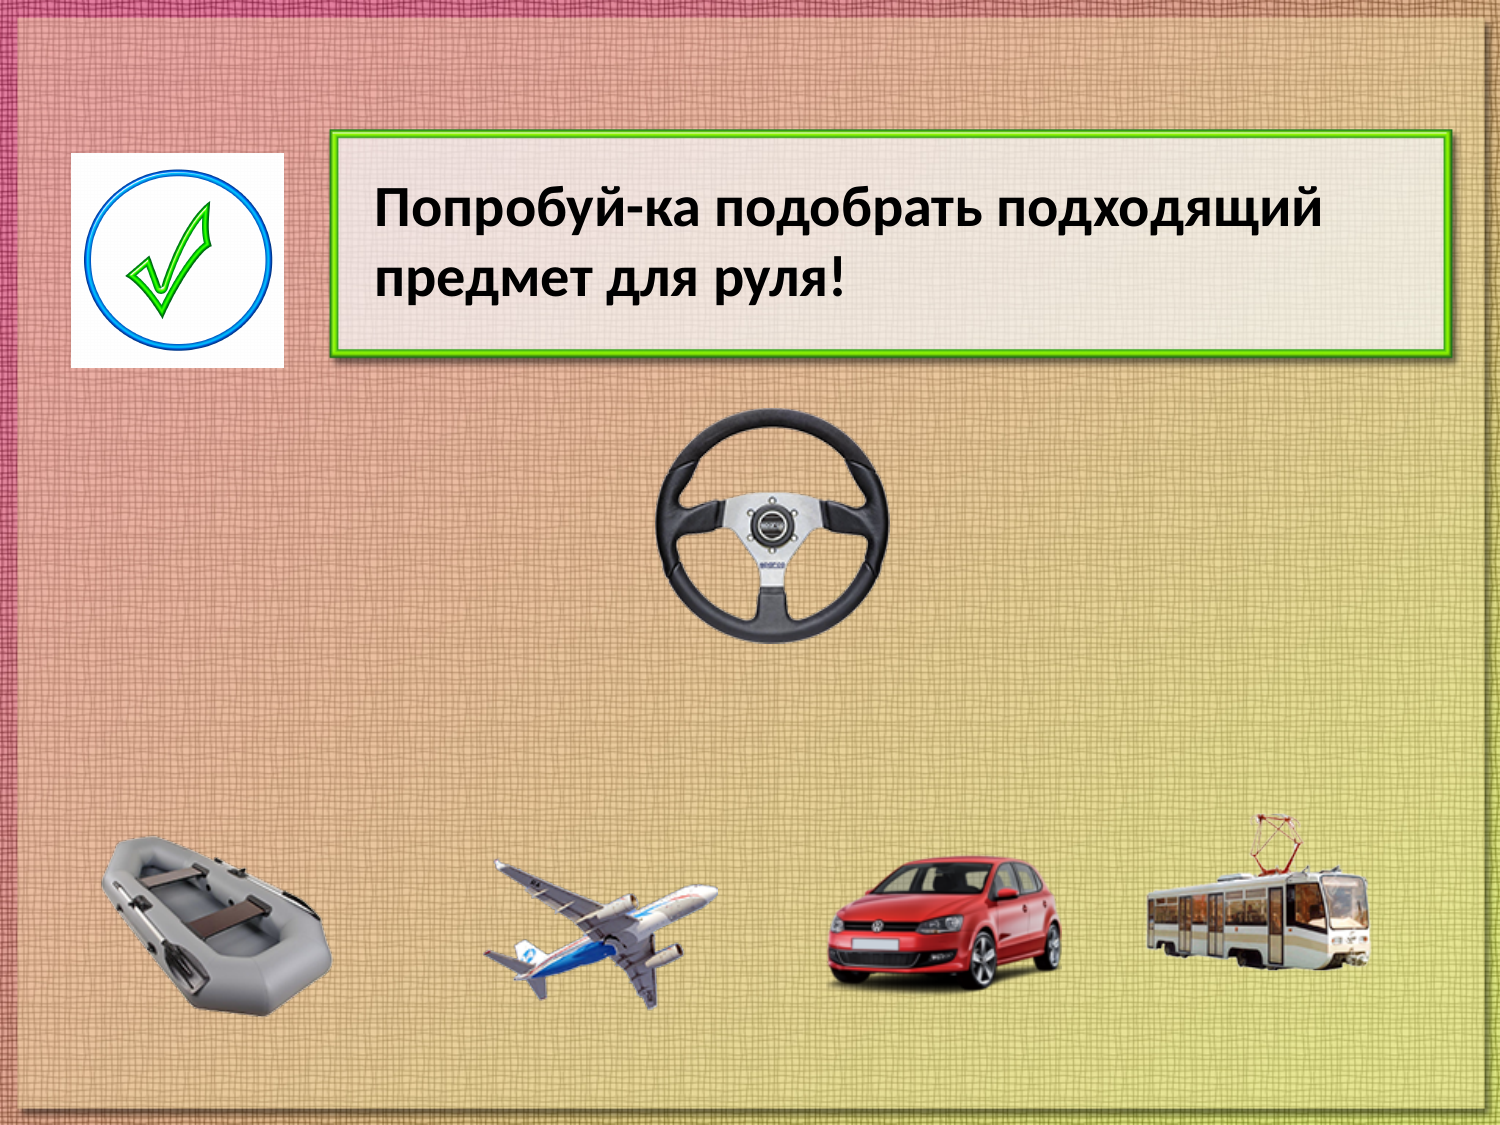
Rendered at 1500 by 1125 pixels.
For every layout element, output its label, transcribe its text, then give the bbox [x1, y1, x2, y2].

text_box Попробуй-ка подобрать подходящий предмет для руля! [360, 160, 1447, 316]
picture [0, 0, 1500, 1125]
